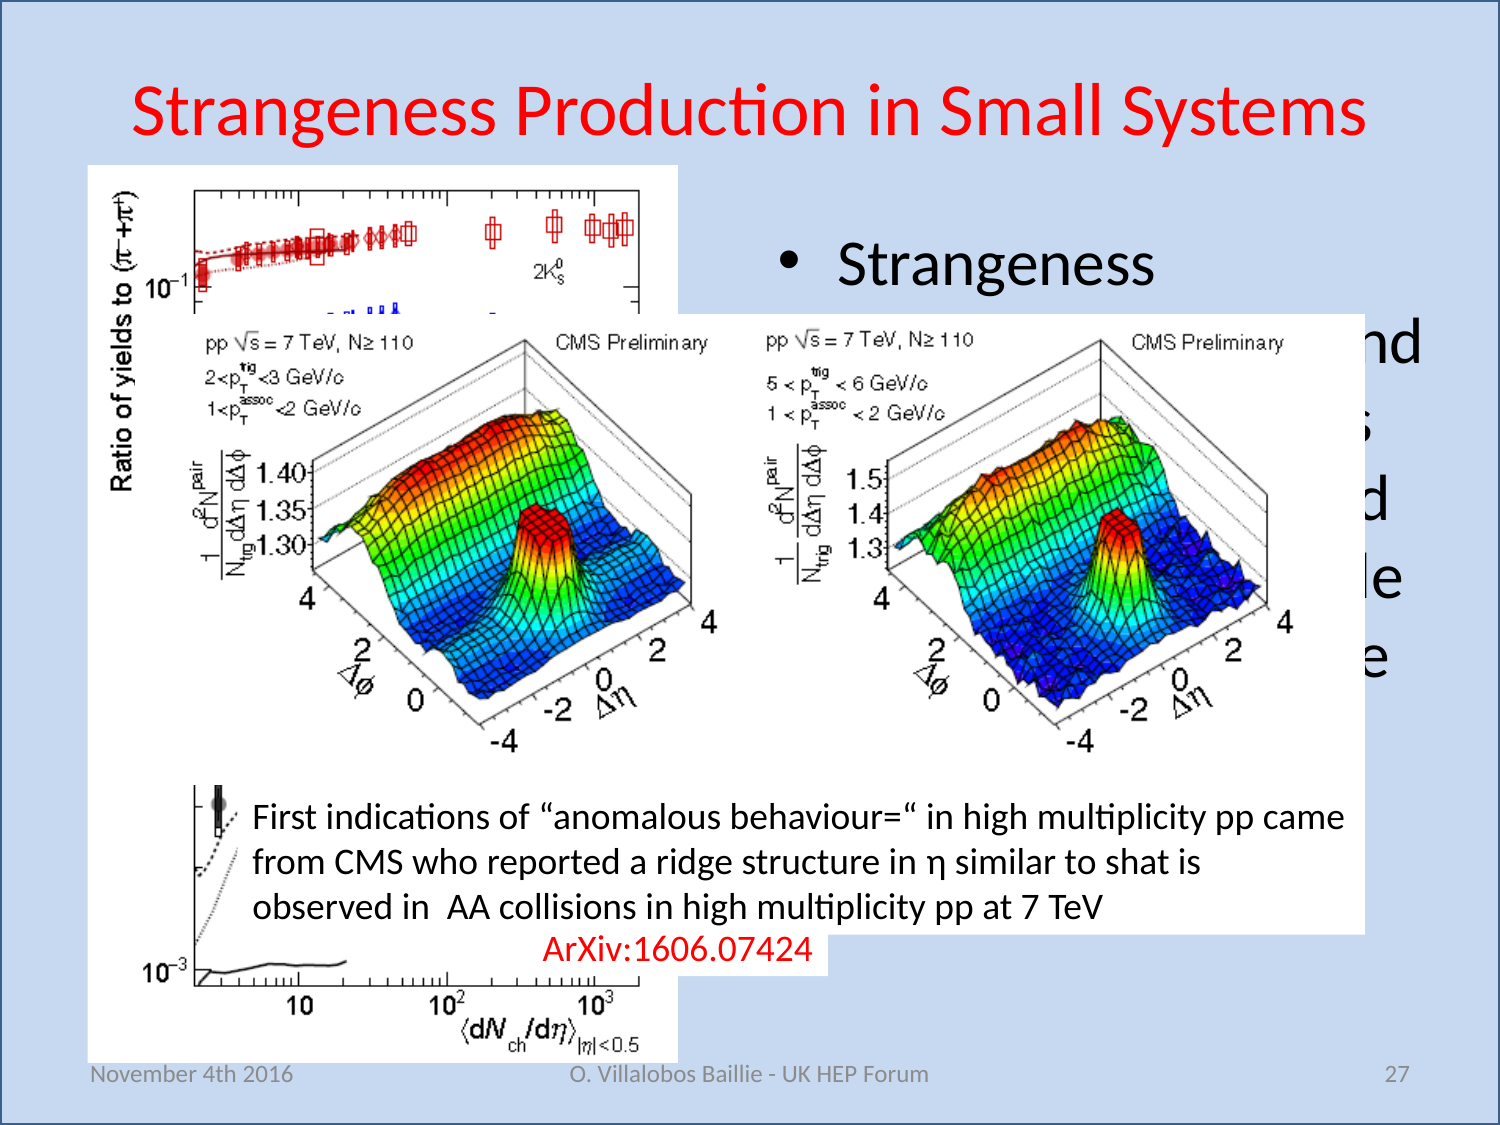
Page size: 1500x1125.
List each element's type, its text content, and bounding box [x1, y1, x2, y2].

list Strangeness production in pPb and even in pp increases with multiplicity, and becomes comparable to Pb-Pb at the same multiplicity Not reproduced by models. [762, 212, 1450, 955]
title Strangeness Production in Small Systems [75, 45, 1425, 166]
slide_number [75, 1042, 425, 1103]
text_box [134, 314, 1366, 937]
text_box ArXiv:1606.07424 [682, 945, 828, 977]
slide_number 27 [1074, 1042, 1425, 1103]
footer O. Villalobos Baillie - UK HEP Forum [512, 1042, 988, 1103]
picture [87, 165, 679, 1063]
